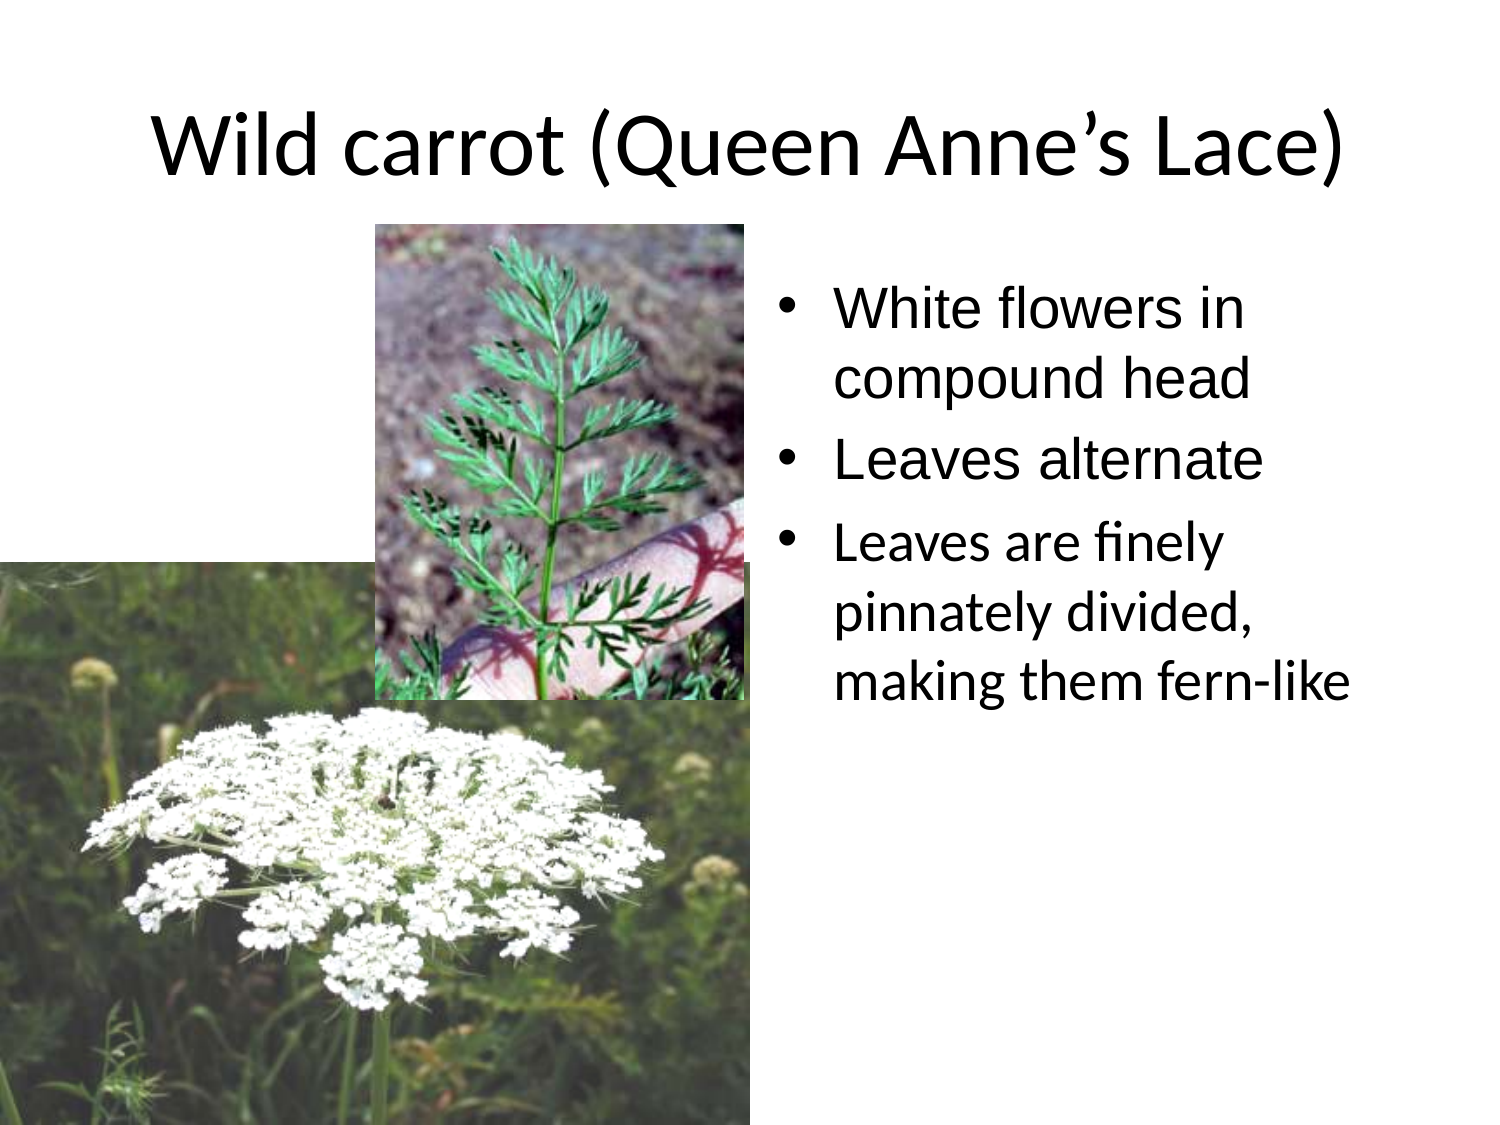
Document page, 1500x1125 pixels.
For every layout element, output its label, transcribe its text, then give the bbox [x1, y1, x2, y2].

picture [0, 224, 751, 1125]
title Wild carrot (Queen Anne’s Lace) [75, 45, 1425, 233]
list White flowers in compound head Leaves alternate Leaves are finely pinnately divided, making them fern-like [762, 262, 1425, 1005]
